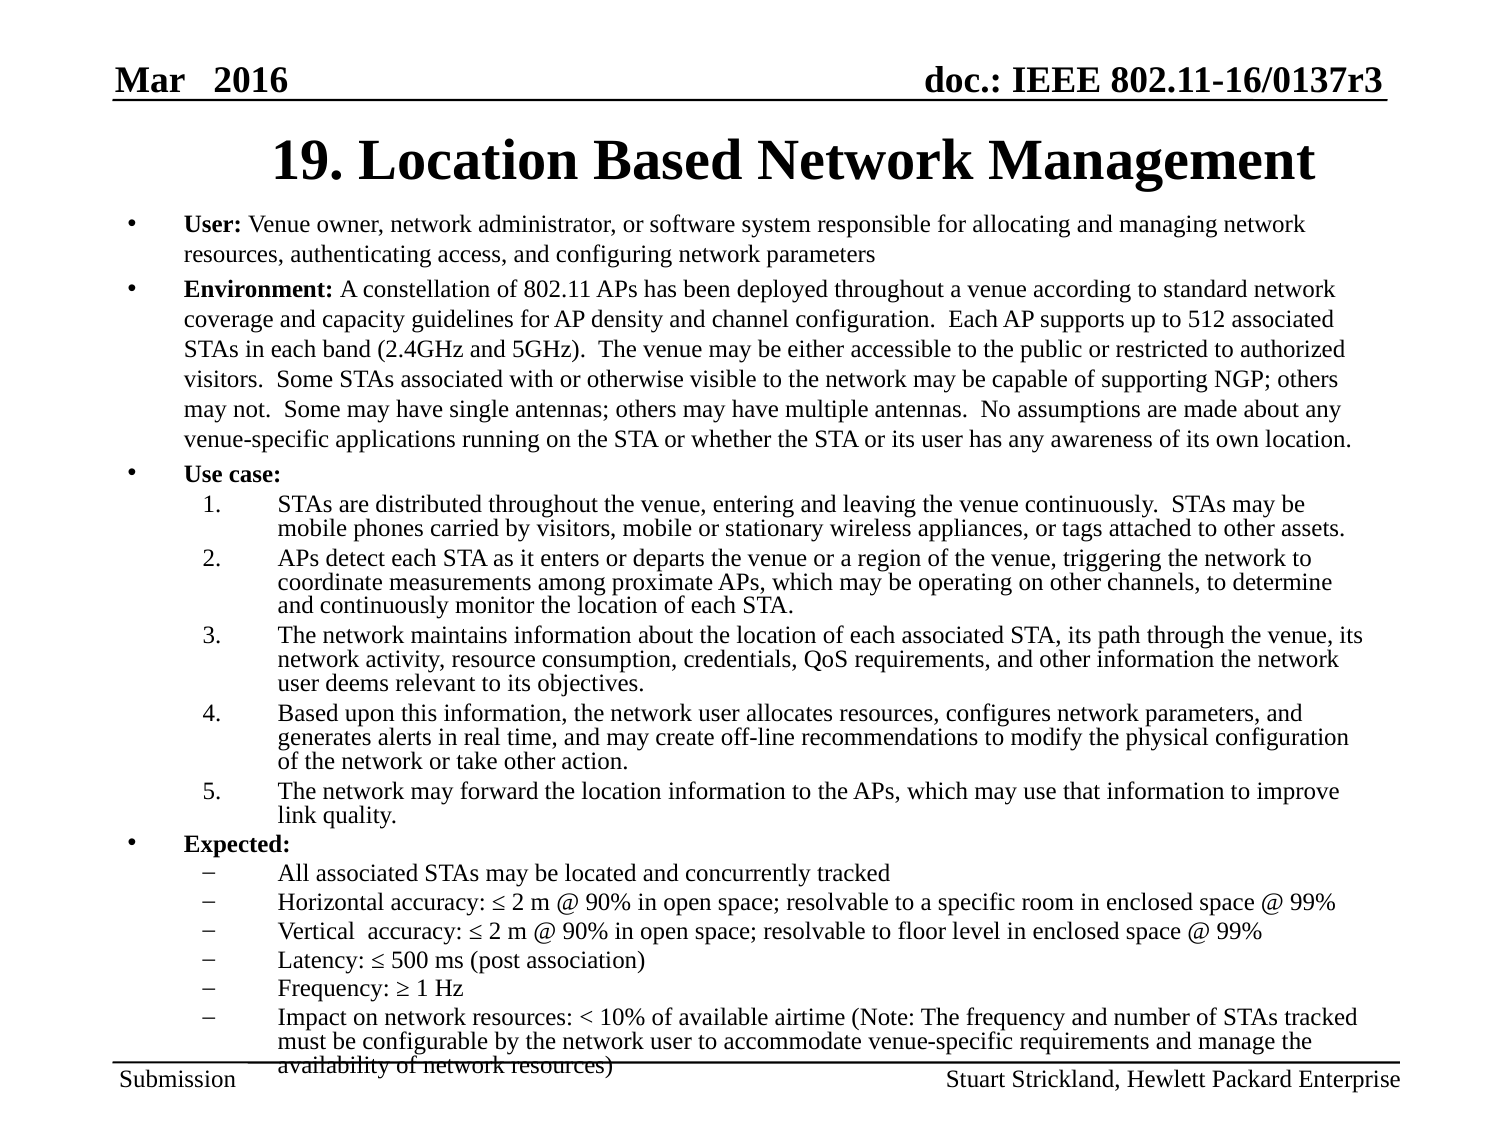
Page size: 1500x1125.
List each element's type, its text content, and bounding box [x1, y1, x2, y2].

footer Stuart Strickland, Hewlett Packard Enterprise [837, 1062, 1402, 1088]
title 19. Location Based Network Management [200, 112, 1388, 200]
list User: Venue owner, network administrator, or software system responsible for allocating and managing network resources, authenticating access, and configuring network parameters Environment: A constellation of 802.11 APs has been deployed throughout a venue according to standard network coverage and capacity guidelines for AP density and channel configuration. Each AP supports up to 512 associated STAs in each band (2.4GHz and 5GHz). The venue may be either accessible to the public or restricted to authorized visitors. Some STAs associated with or otherwise visible to the network may be capable of supporting NGP; others may not. Some may have single antennas; others may have multiple antennas. No assumptions are made about any venue-specific applications running on the STA or whether the STA or its user has any awareness of its own location. Use case: STAs are distributed throughout the venue, entering and leaving the venue continuously. STAs may be mobile phones carried by visitors, mobile or stationary wireless appliances, or tags attached to other assets. APs detect each STA as it enters or departs the venue or a region of the venue, triggering the network to coordinate measurements among proximate APs, which may be operating on other channels, to determine and continuously monitor the location of each STA. The network maintains information about the location of each associated STA, its path through the venue, its network activity, resource consumption, credentials, QoS requirements, and other information the network user deems relevant to its objectives. Based upon this information, the network user allocates resources, configures network parameters, and generates alerts in real time, and may create off-line recommendations to modify the physical configuration of the network or take other action. The network may forward the location information to the APs, which may use that information to improve link quality. Expected: All associated STAs may be located and concurrently tracked Horizontal accuracy: ≤ 2 m @ 90% in open space; resolvable to a specific room in enclosed space @ 99% Vertical accuracy: ≤ 2 m @ 90% in open space; resolvable to floor level in enclosed space @ 99% Latency: ≤ 500 ms (post association) Frequency: ≥ 1 Hz Impact on network resources: < 10% of available airtime (Note: The frequency and number of STAs tracked must be configurable by the network user to accommodate venue-specific requirements and manage the availability of network resources) [112, 200, 1388, 1063]
